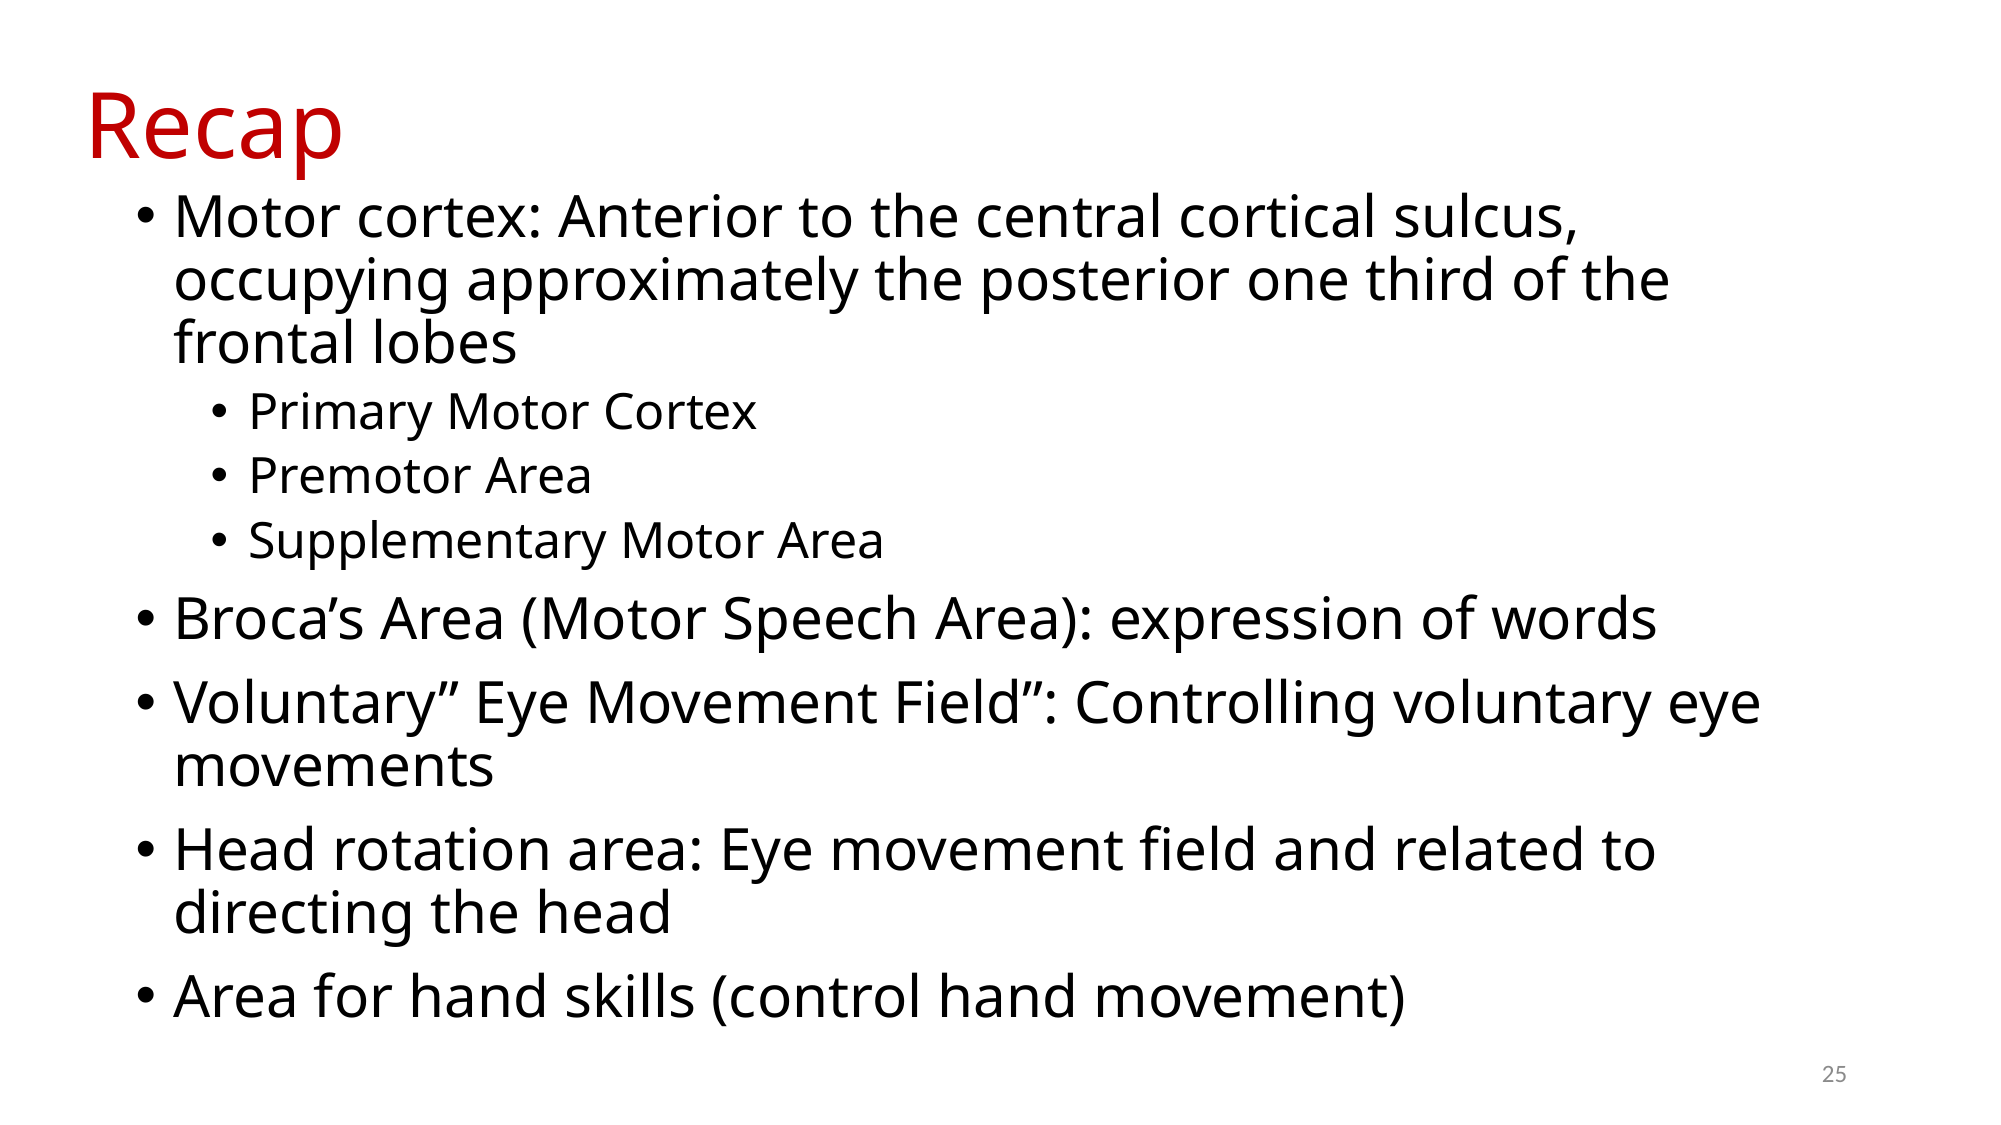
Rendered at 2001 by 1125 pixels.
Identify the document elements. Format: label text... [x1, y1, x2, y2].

title Recap [69, 20, 1795, 238]
list Motor cortex: Anterior to the central cortical sulcus, occupying approximately the posterior one third of the frontal lobes Primary Motor Cortex Premotor Area Supplementary Motor Area Broca’s Area (Motor Speech Area): expression of words Voluntary” Eye Movement Field”: Controlling voluntary eye movements Head rotation area: Eye movement field and related to directing the head Area for hand skills (control hand movement) [120, 179, 1846, 956]
slide_number 25 [1412, 1042, 1863, 1103]
